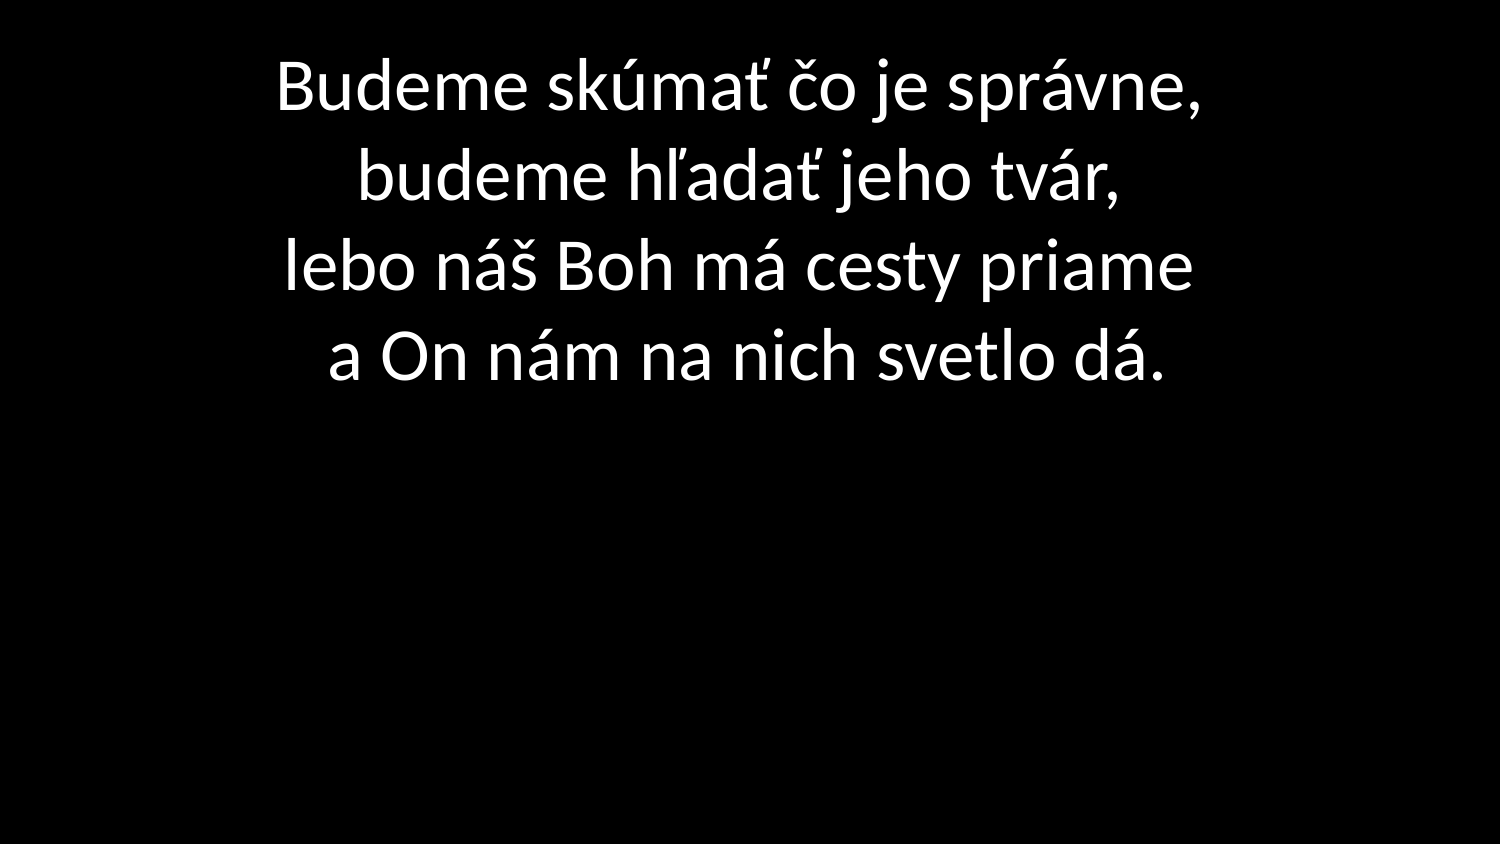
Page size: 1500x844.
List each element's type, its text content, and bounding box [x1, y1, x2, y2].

title Budeme skúmať čo je správne, budeme hľadať jeho tvár, lebo náš Boh má cesty priame a On nám na nich svetlo dá. [21, 27, 1476, 825]
